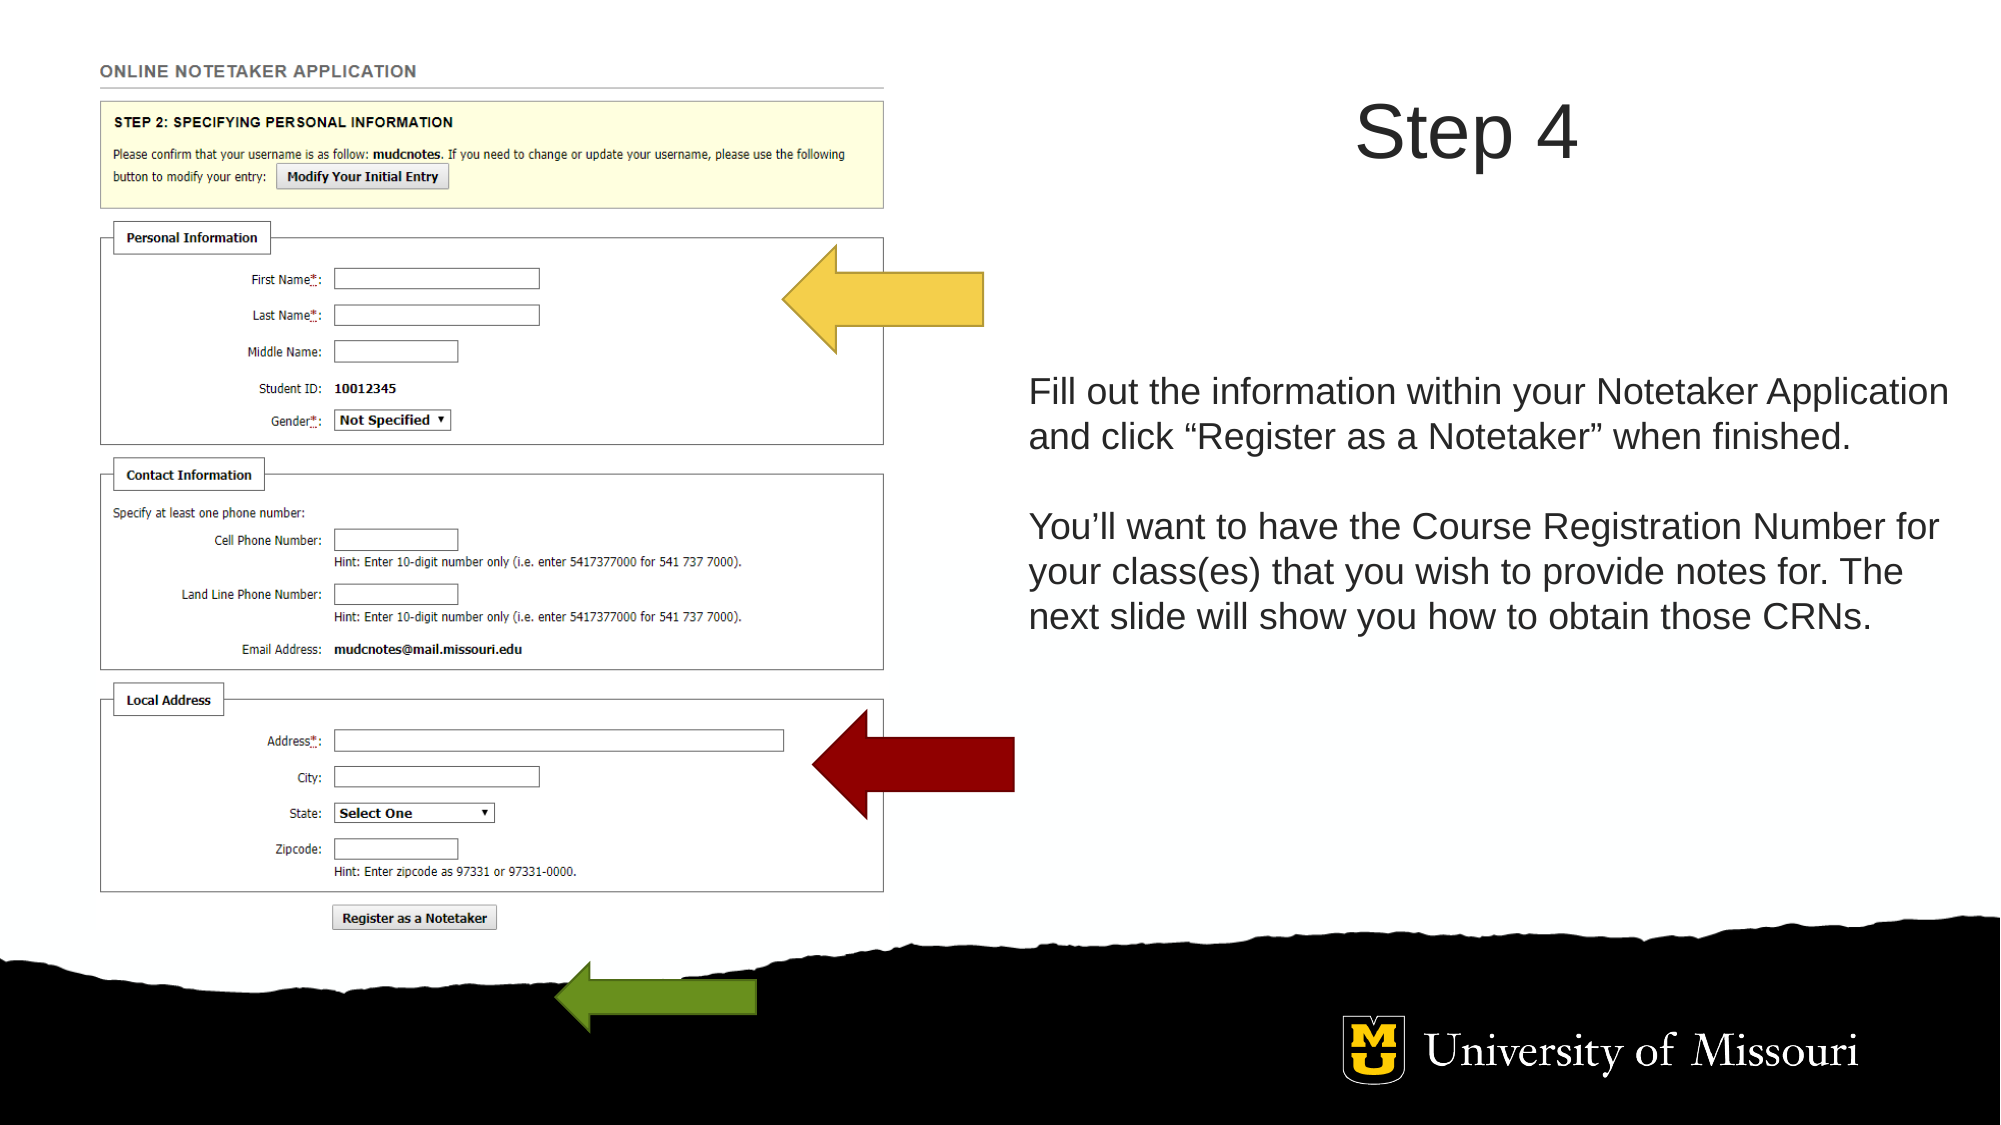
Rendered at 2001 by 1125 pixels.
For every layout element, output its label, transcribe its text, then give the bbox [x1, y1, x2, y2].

text_box [553, 960, 757, 1034]
text_box Step 4 [1287, 72, 1596, 182]
text_box [889, 271, 985, 327]
picture [0, 59, 2000, 1125]
text_box [889, 736, 1015, 793]
text_box Fill out the information within your Notetaker Application and click “Register as a Notetaker” when finished. You’ll want to have the Course Registration Number for your class(es) that you wish to provide notes for. The next slide will show you how to obtain those CRNs. [1013, 297, 1990, 767]
